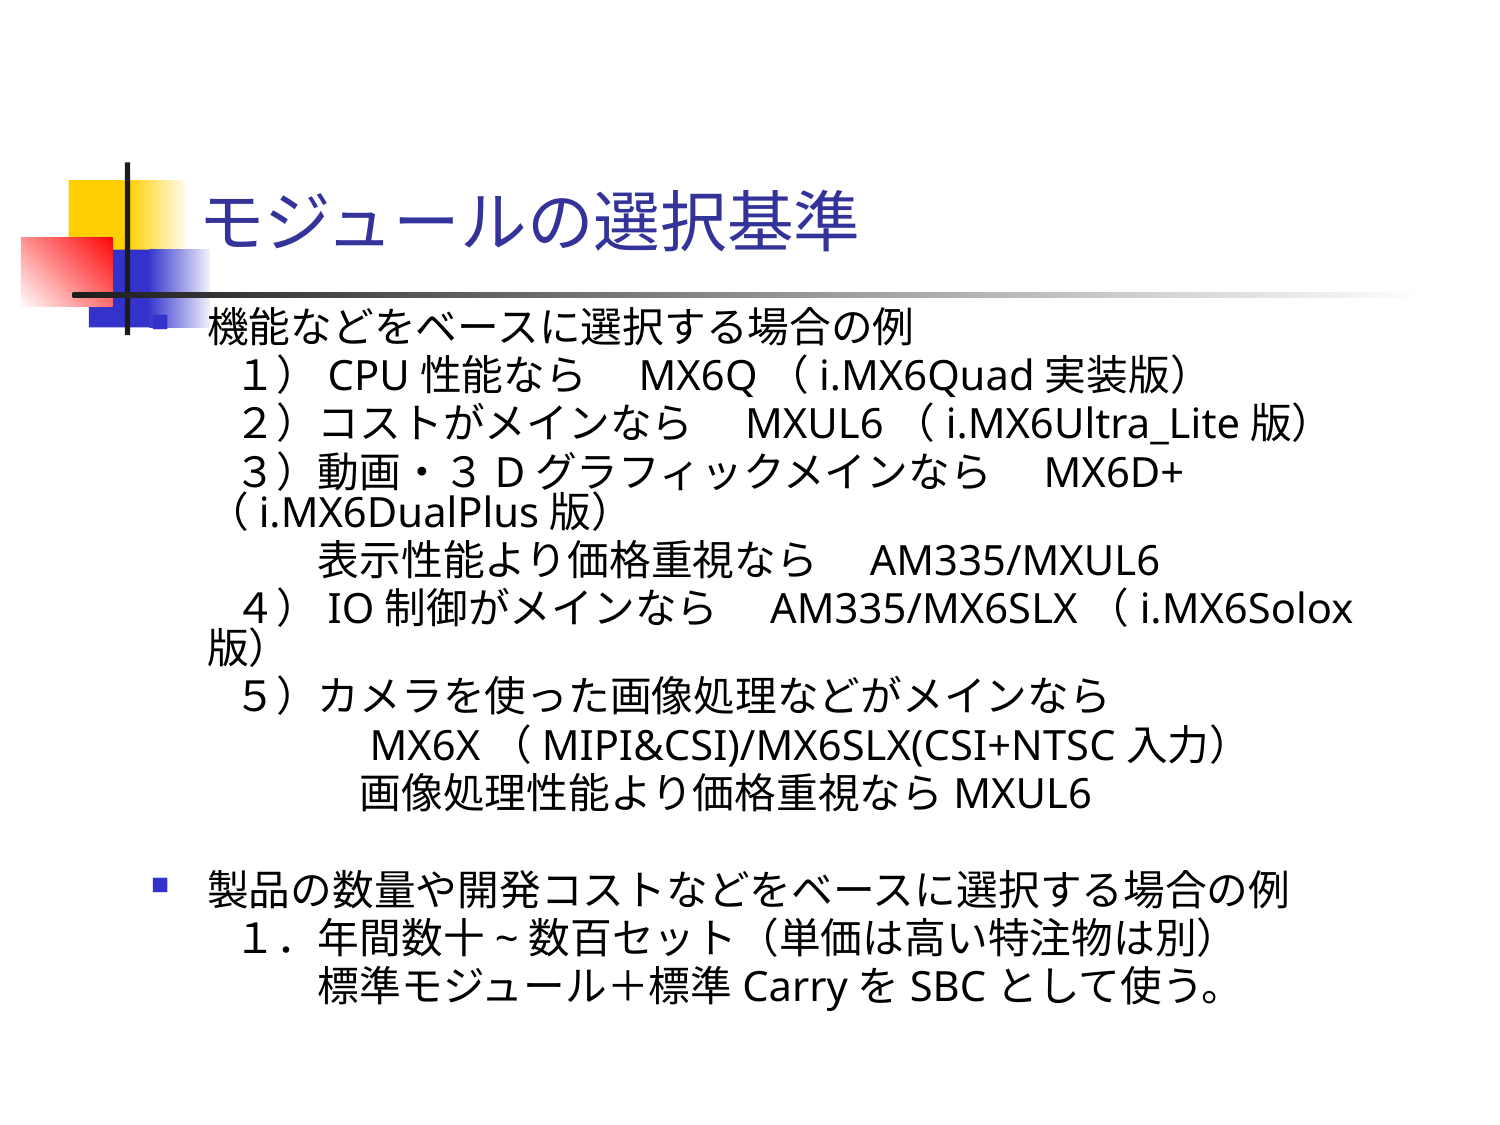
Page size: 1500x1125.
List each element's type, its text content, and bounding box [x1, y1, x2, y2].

title モジュールの選択基準 [183, 137, 1117, 268]
list 機能などをベースに選択する場合の例 １）CPU性能なら MX6Q（i.MX6Quad実装版） ２）コストがメインなら MXUL6（i.MX6Ultra_Lite版） ３）動画・３Dグラフィックメインなら MX6D+（i.MX6DualPlus版） 表示性能より価格重視なら AM335/MXUL6 ４）IO制御がメインなら AM335/MX6SLX（i.MX6Solox版） ５）カメラを使った画像処理などがメインなら MX6X（MIPI&CSI)/MX6SLX(CSI+NTSC入力） 画像処理性能より価格重視ならMXUL6 製品の数量や開発コストなどをベースに選択する場合の例 １．年間数十~数百セット（単価は高い特注物は別） 標準モジュール＋標準CarryをSBCとして使う。 [135, 302, 1400, 1106]
